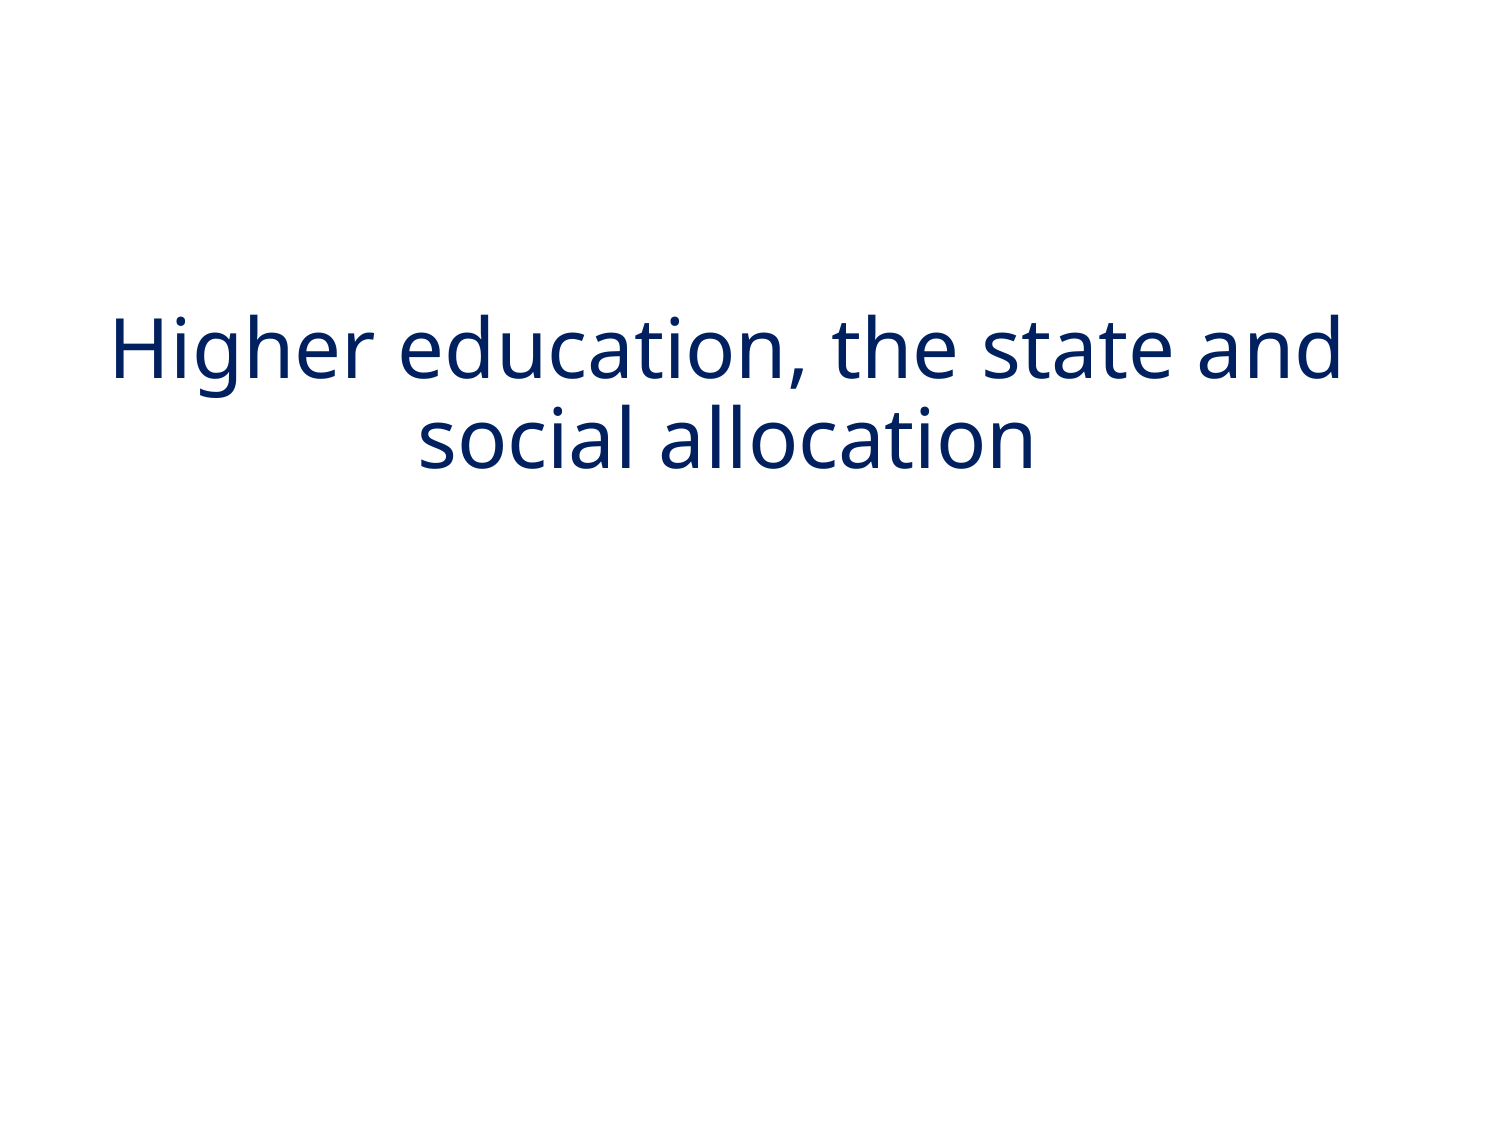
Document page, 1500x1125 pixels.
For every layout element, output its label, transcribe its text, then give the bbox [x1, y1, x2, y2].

title Higher education, the state and social allocation [81, 287, 1375, 506]
